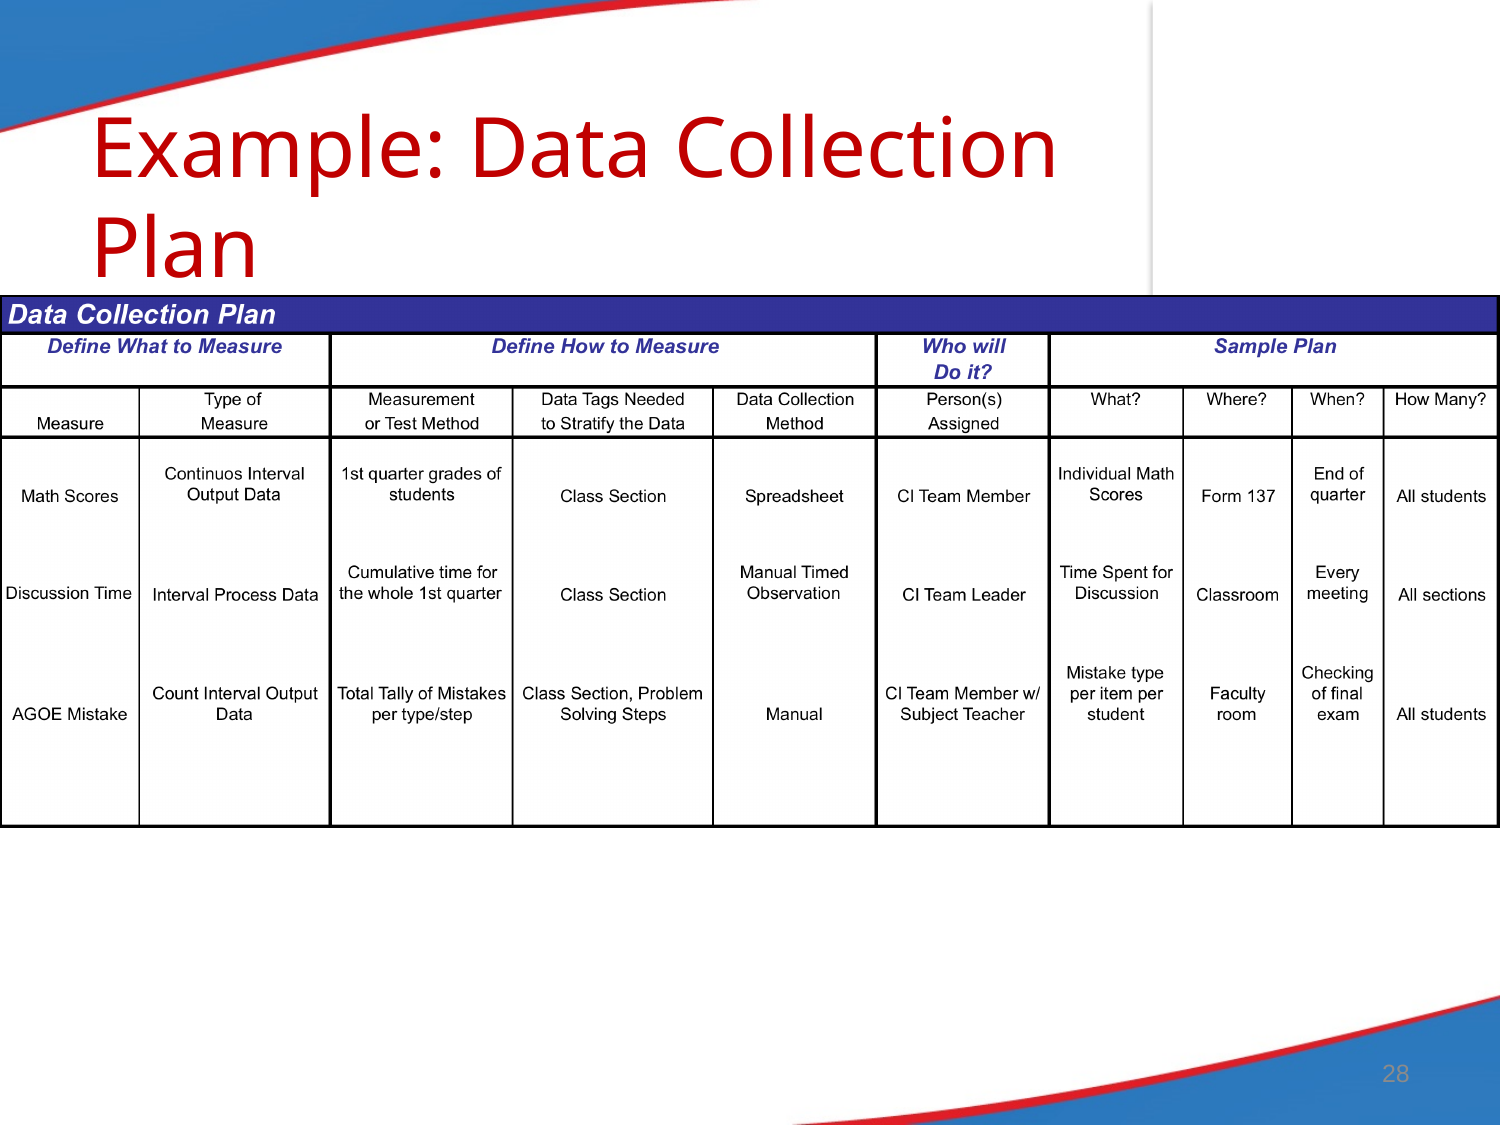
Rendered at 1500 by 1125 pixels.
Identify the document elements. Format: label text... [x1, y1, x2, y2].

slide_number 28 [1074, 1042, 1425, 1103]
picture [0, 0, 1500, 1125]
title Example: Data Collection Plan [75, 99, 1213, 288]
